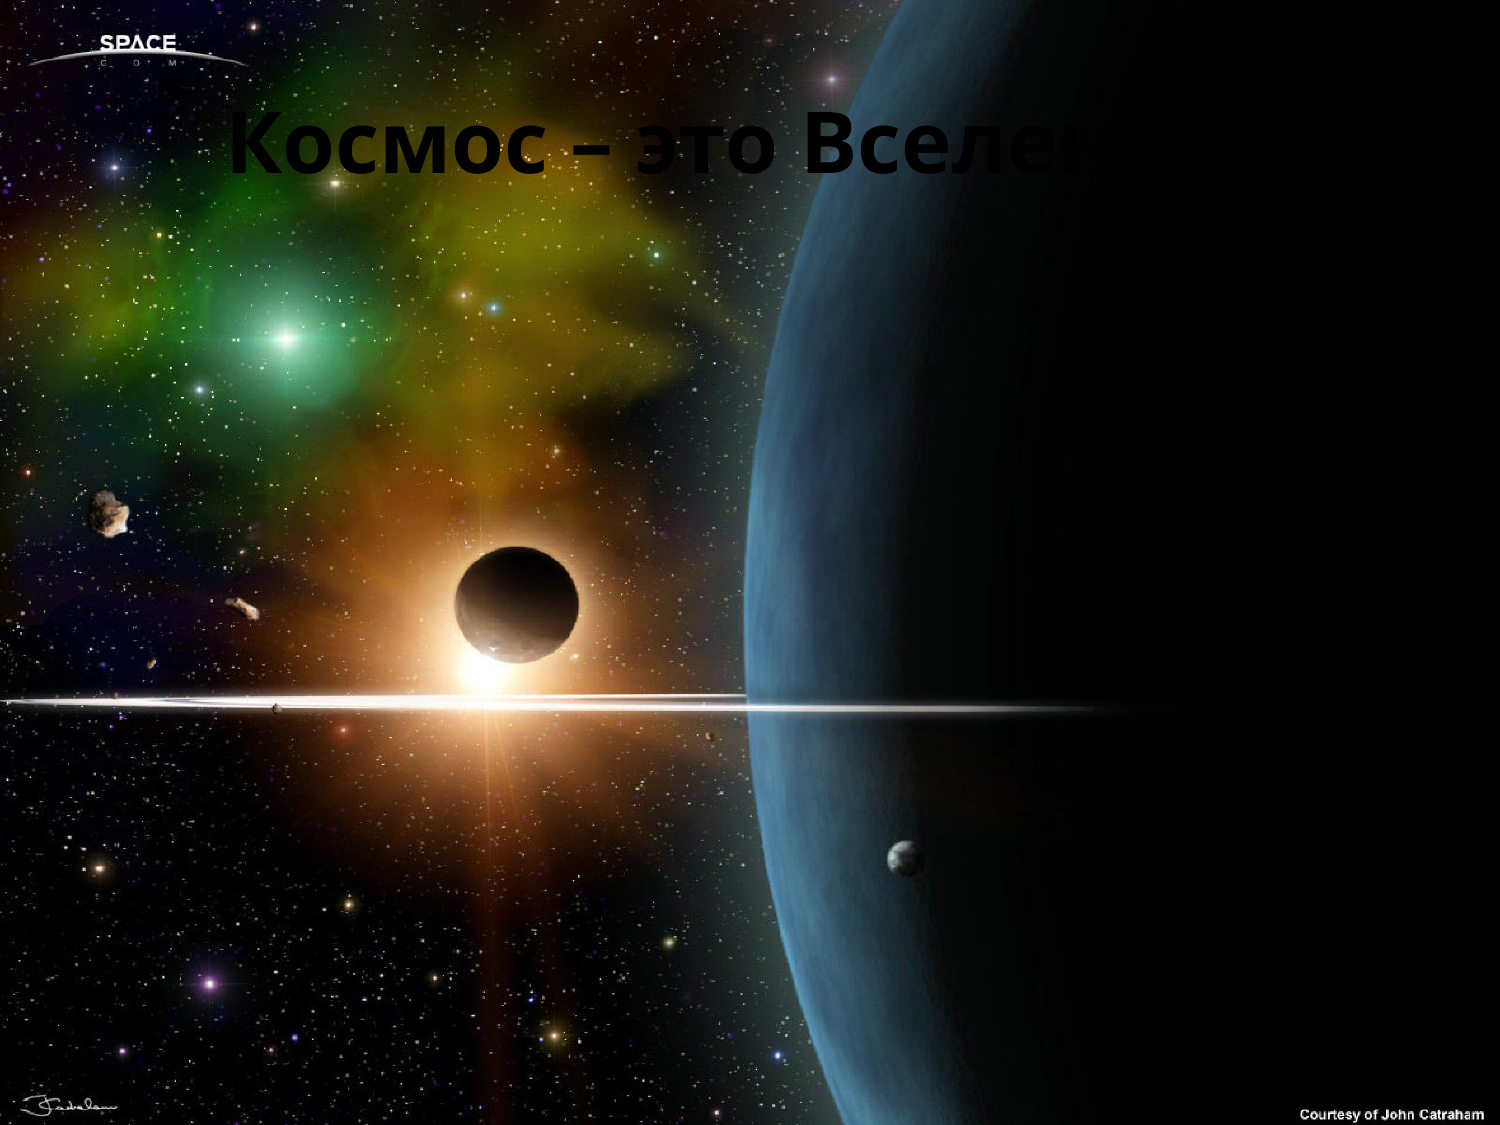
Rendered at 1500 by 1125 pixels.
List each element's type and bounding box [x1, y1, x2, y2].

list [0, 0, 1500, 1125]
